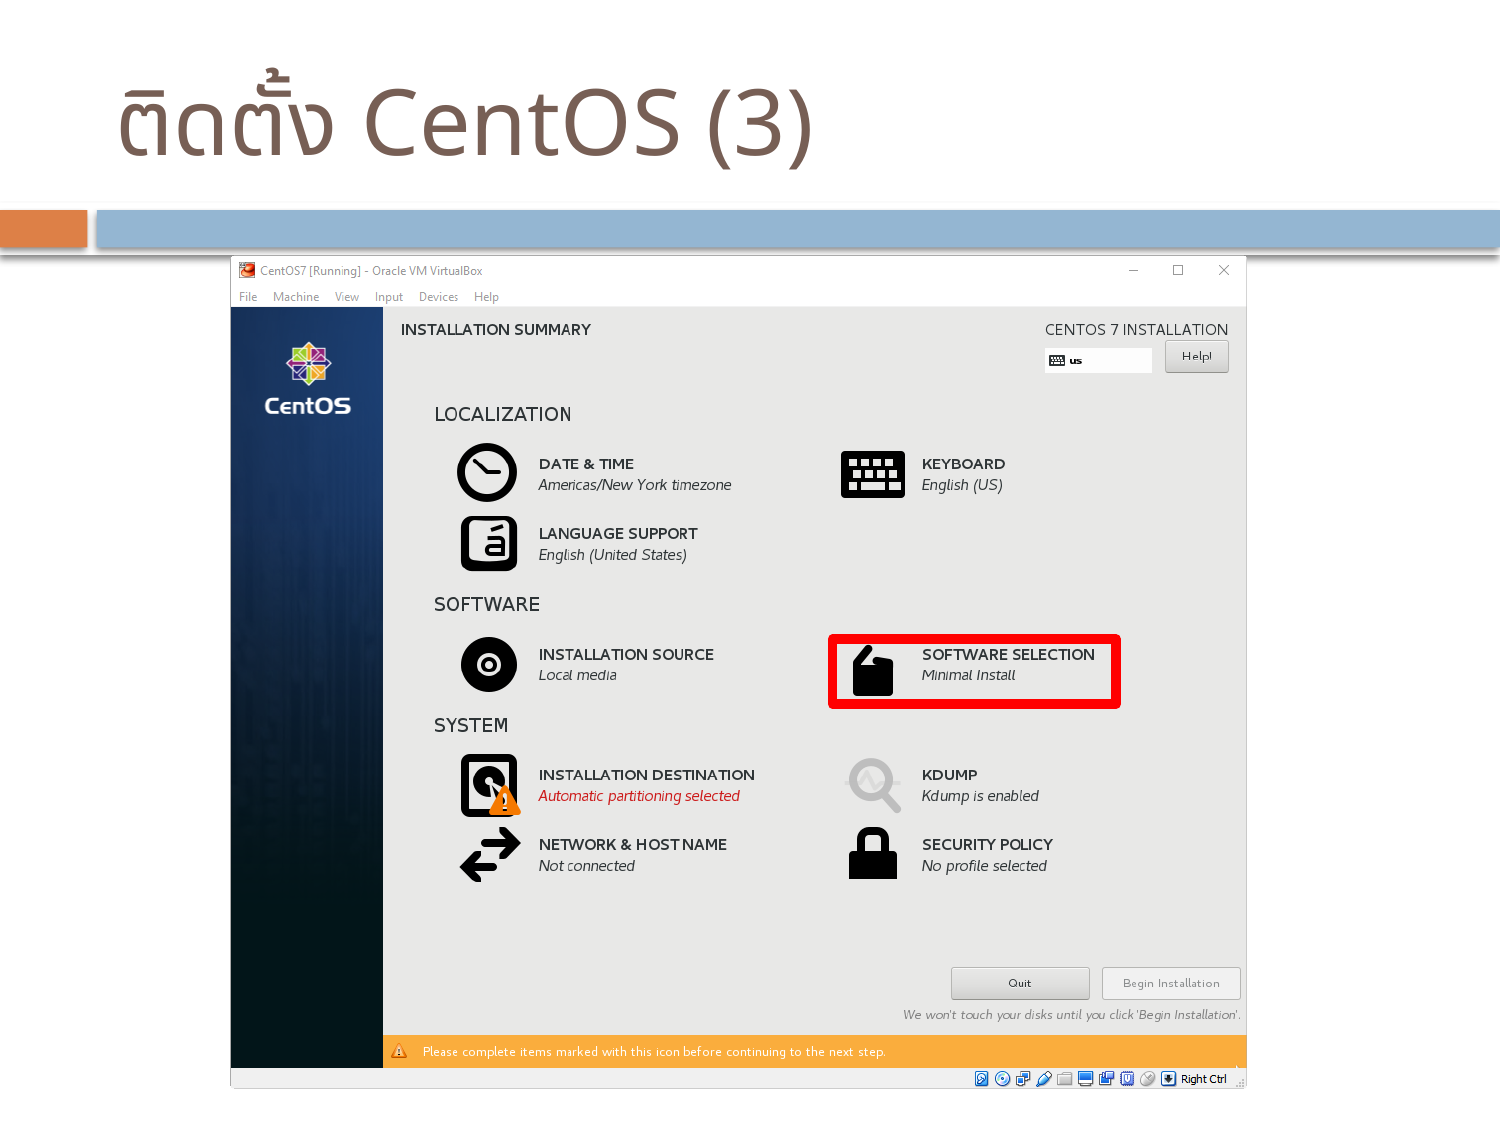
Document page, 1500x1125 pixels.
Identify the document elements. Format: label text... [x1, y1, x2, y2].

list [229, 255, 1247, 1090]
title ติดตั้ง CentOS (3) [100, 37, 1438, 200]
